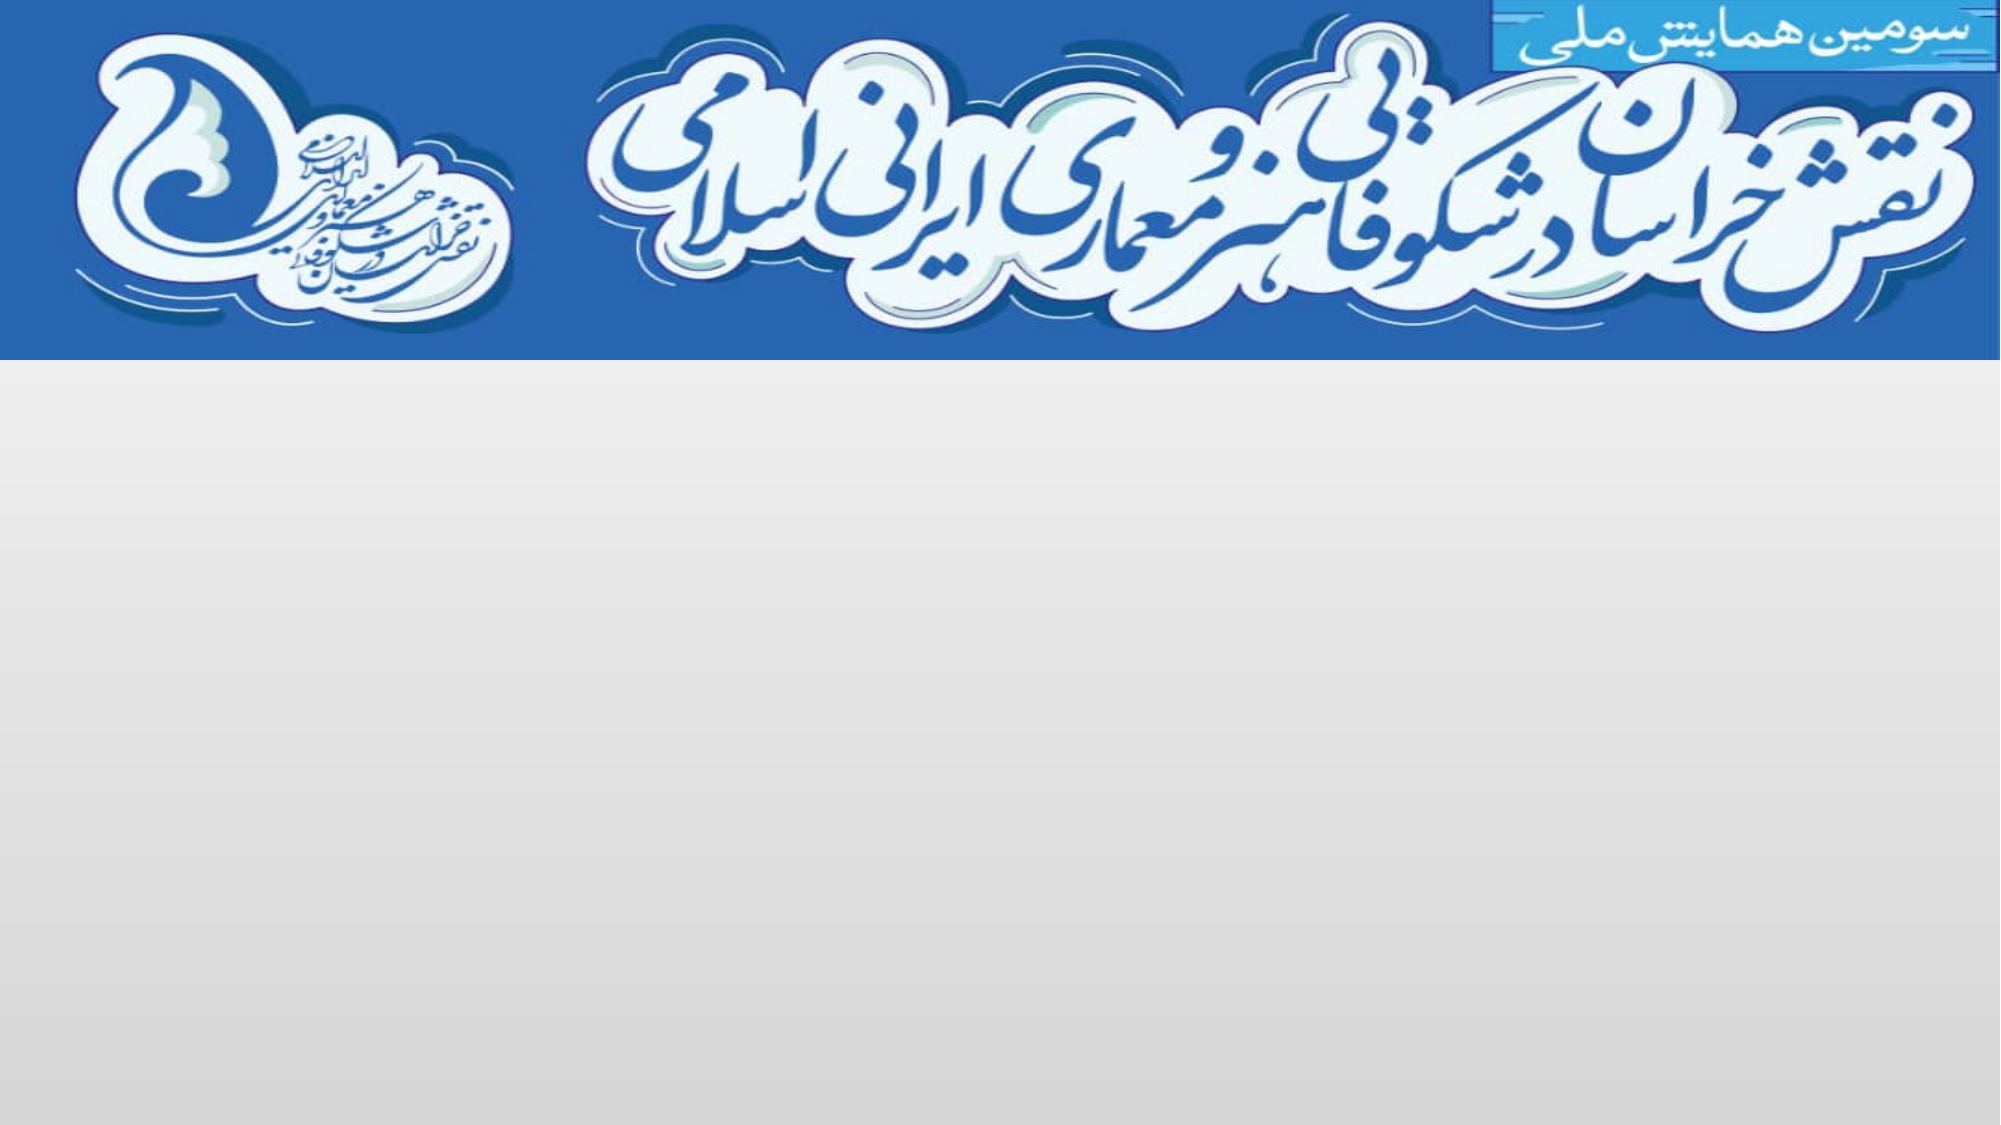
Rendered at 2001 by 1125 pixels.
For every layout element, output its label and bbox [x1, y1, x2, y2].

picture [0, 0, 2000, 360]
